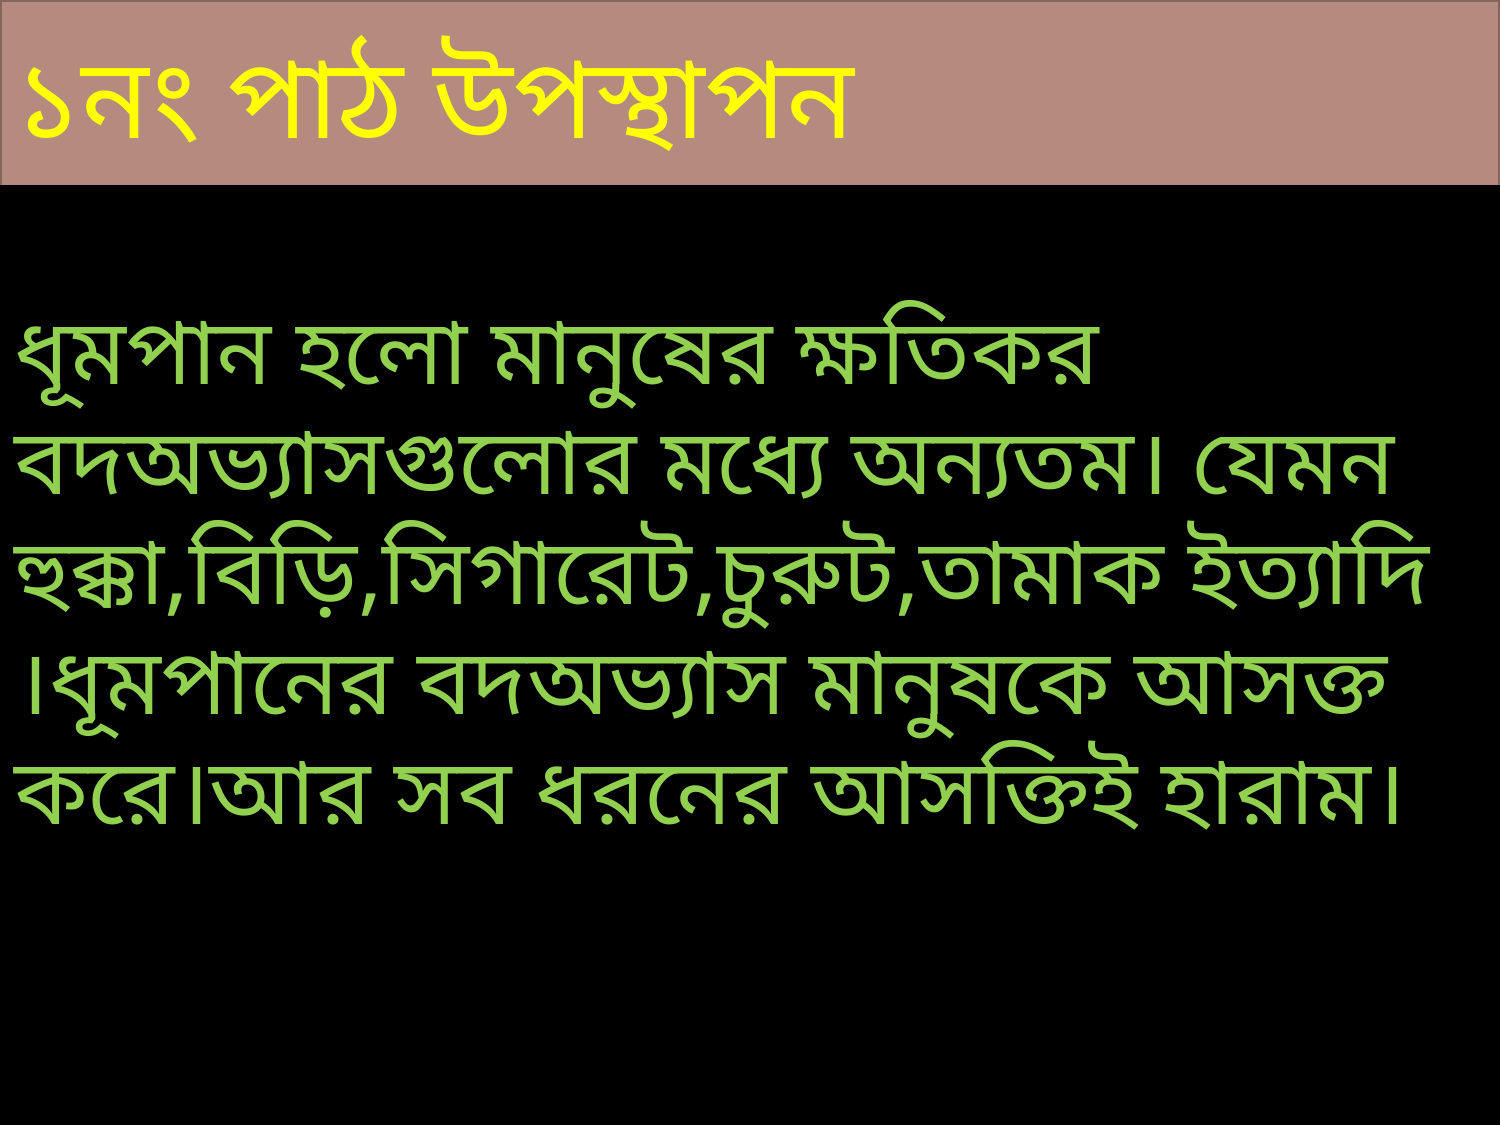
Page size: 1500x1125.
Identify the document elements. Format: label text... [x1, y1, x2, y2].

list ধূমপান হলো মানুষের ক্ষতিকর বদঅভ্যাসগুলোর মধ্যে অন্যতম। যেমন হুক্কা,বিড়ি,সিগারেট,চুরুট,তামাক ইত্যাদি ।ধূমপানের বদঅভ্যাস মানুষকে আসক্ত করে।আর সব ধরনের আসক্তিই হারাম। [0, 185, 1500, 1125]
title ১নং পাঠ উপস্থাপন [0, 0, 1500, 185]
